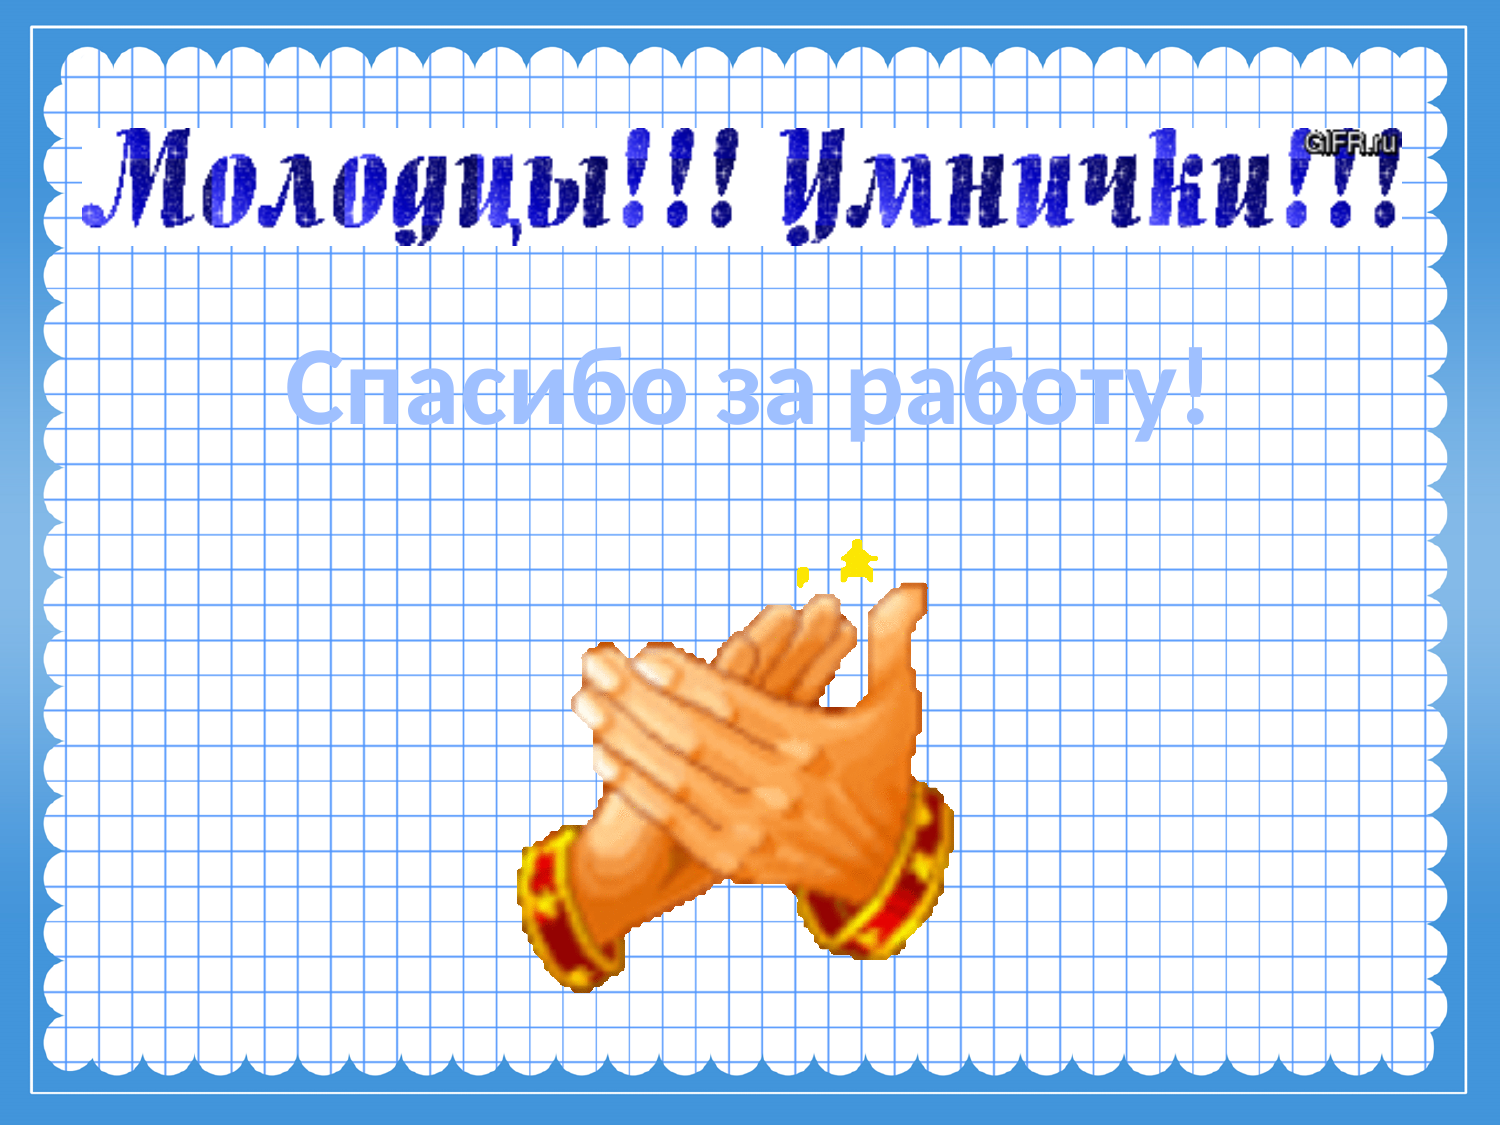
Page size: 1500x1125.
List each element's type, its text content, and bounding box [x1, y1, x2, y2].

text_box Спасибо за работу! [265, 304, 1235, 455]
picture [0, 0, 1500, 1125]
